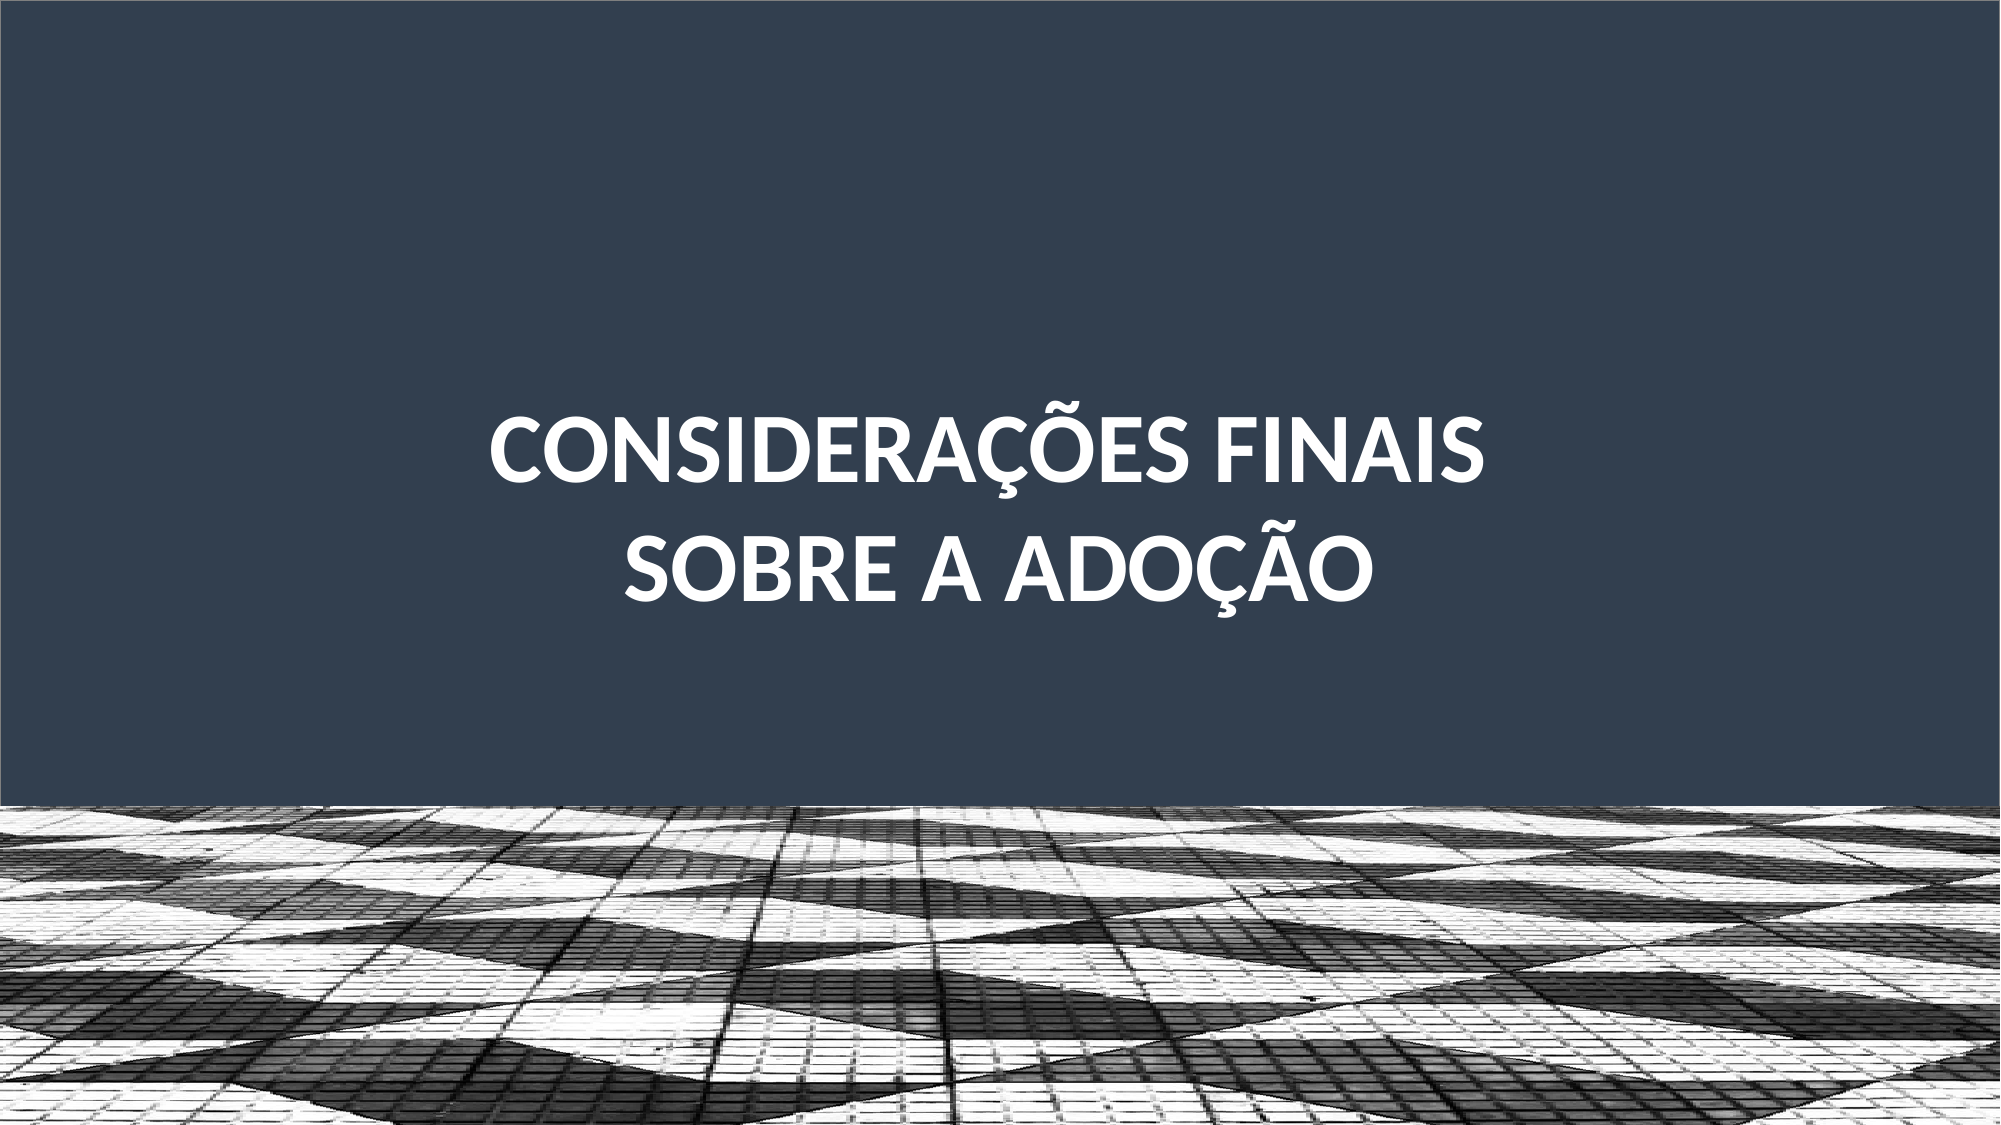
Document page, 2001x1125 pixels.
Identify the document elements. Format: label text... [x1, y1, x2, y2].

text_box CONSIDERAÇÕES FINAIS SOBRE A ADOÇÃO [270, 372, 1730, 641]
text_box [0, 0, 2000, 806]
picture [0, 806, 2000, 1125]
